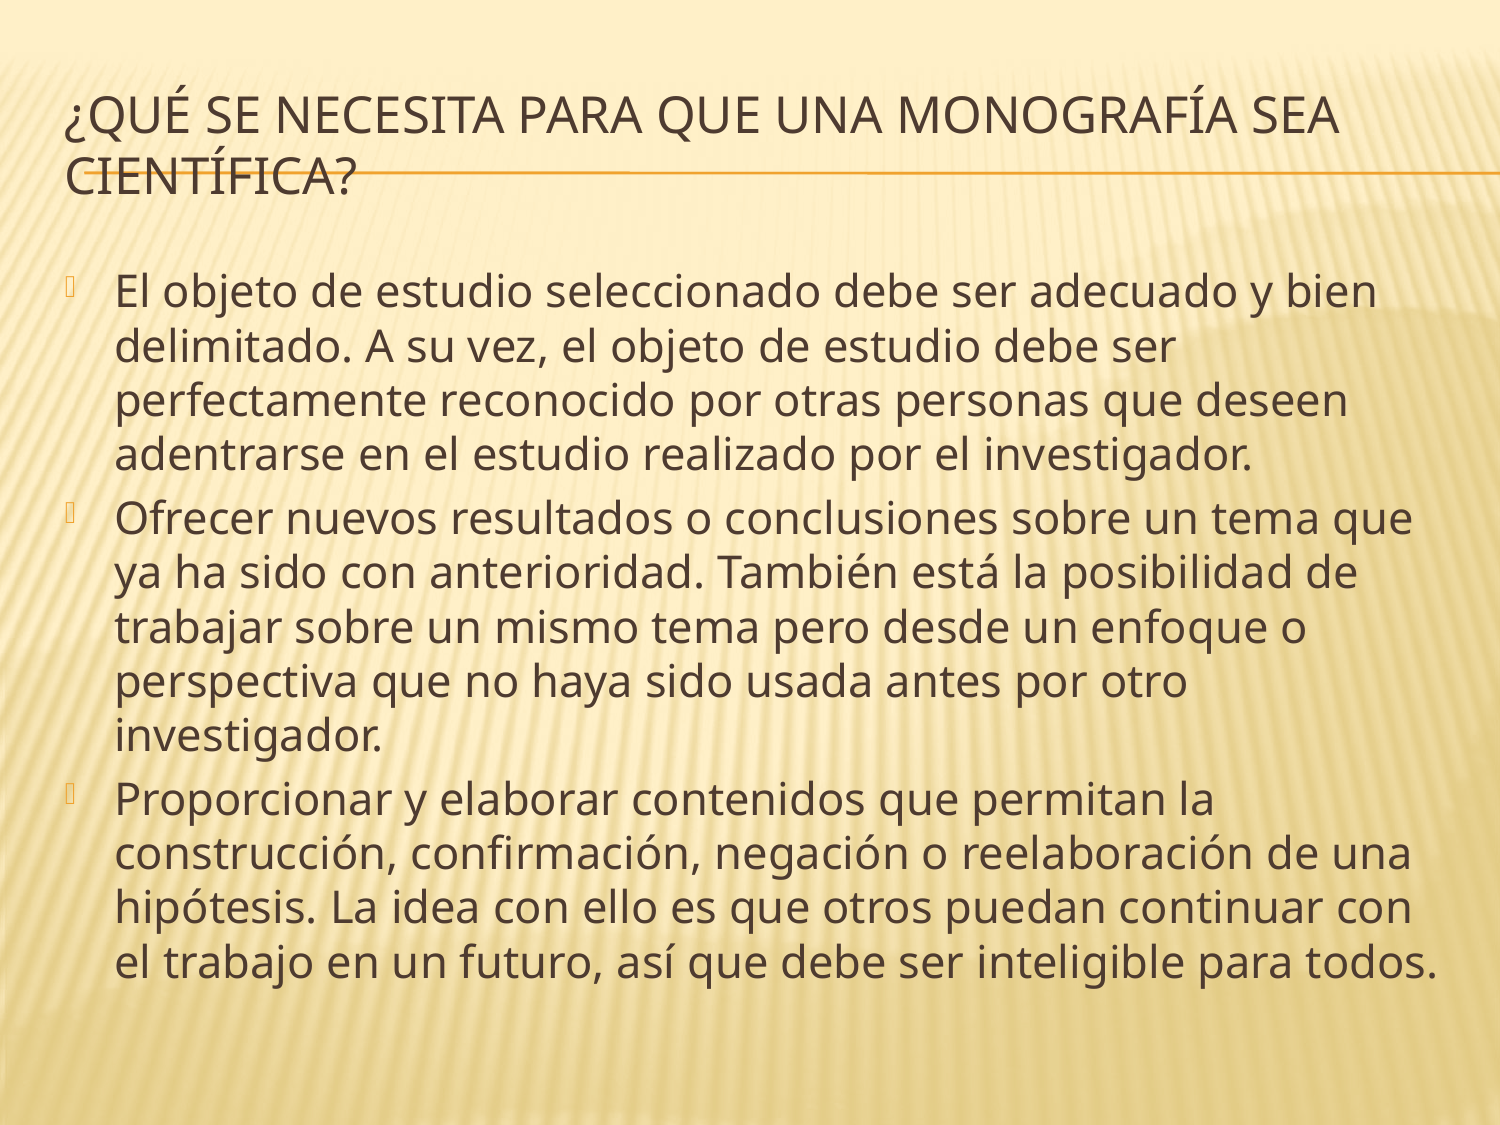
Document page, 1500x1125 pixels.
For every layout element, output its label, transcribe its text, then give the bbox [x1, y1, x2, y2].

list El objeto de estudio seleccionado debe ser adecuado y bien delimitado. A su vez, el objeto de estudio debe ser perfectamente reconocido por otras personas que deseen adentrarse en el estudio realizado por el investigador. Ofrecer nuevos resultados o conclusiones sobre un tema que ya ha sido con anterioridad. También está la posibilidad de trabajar sobre un mismo tema pero desde un enfoque o perspectiva que no haya sido usada antes por otro investigador. Proporcionar y elaborar contenidos que permitan la construcción, confirmación, negación o reelaboración de una hipótesis. La idea con ello es que otros puedan continuar con el trabajo en un futuro, así que debe ser inteligible para todos. [50, 254, 1475, 998]
title ¿Qué se necesita para que una monografía sea científica? [50, 75, 1475, 213]
